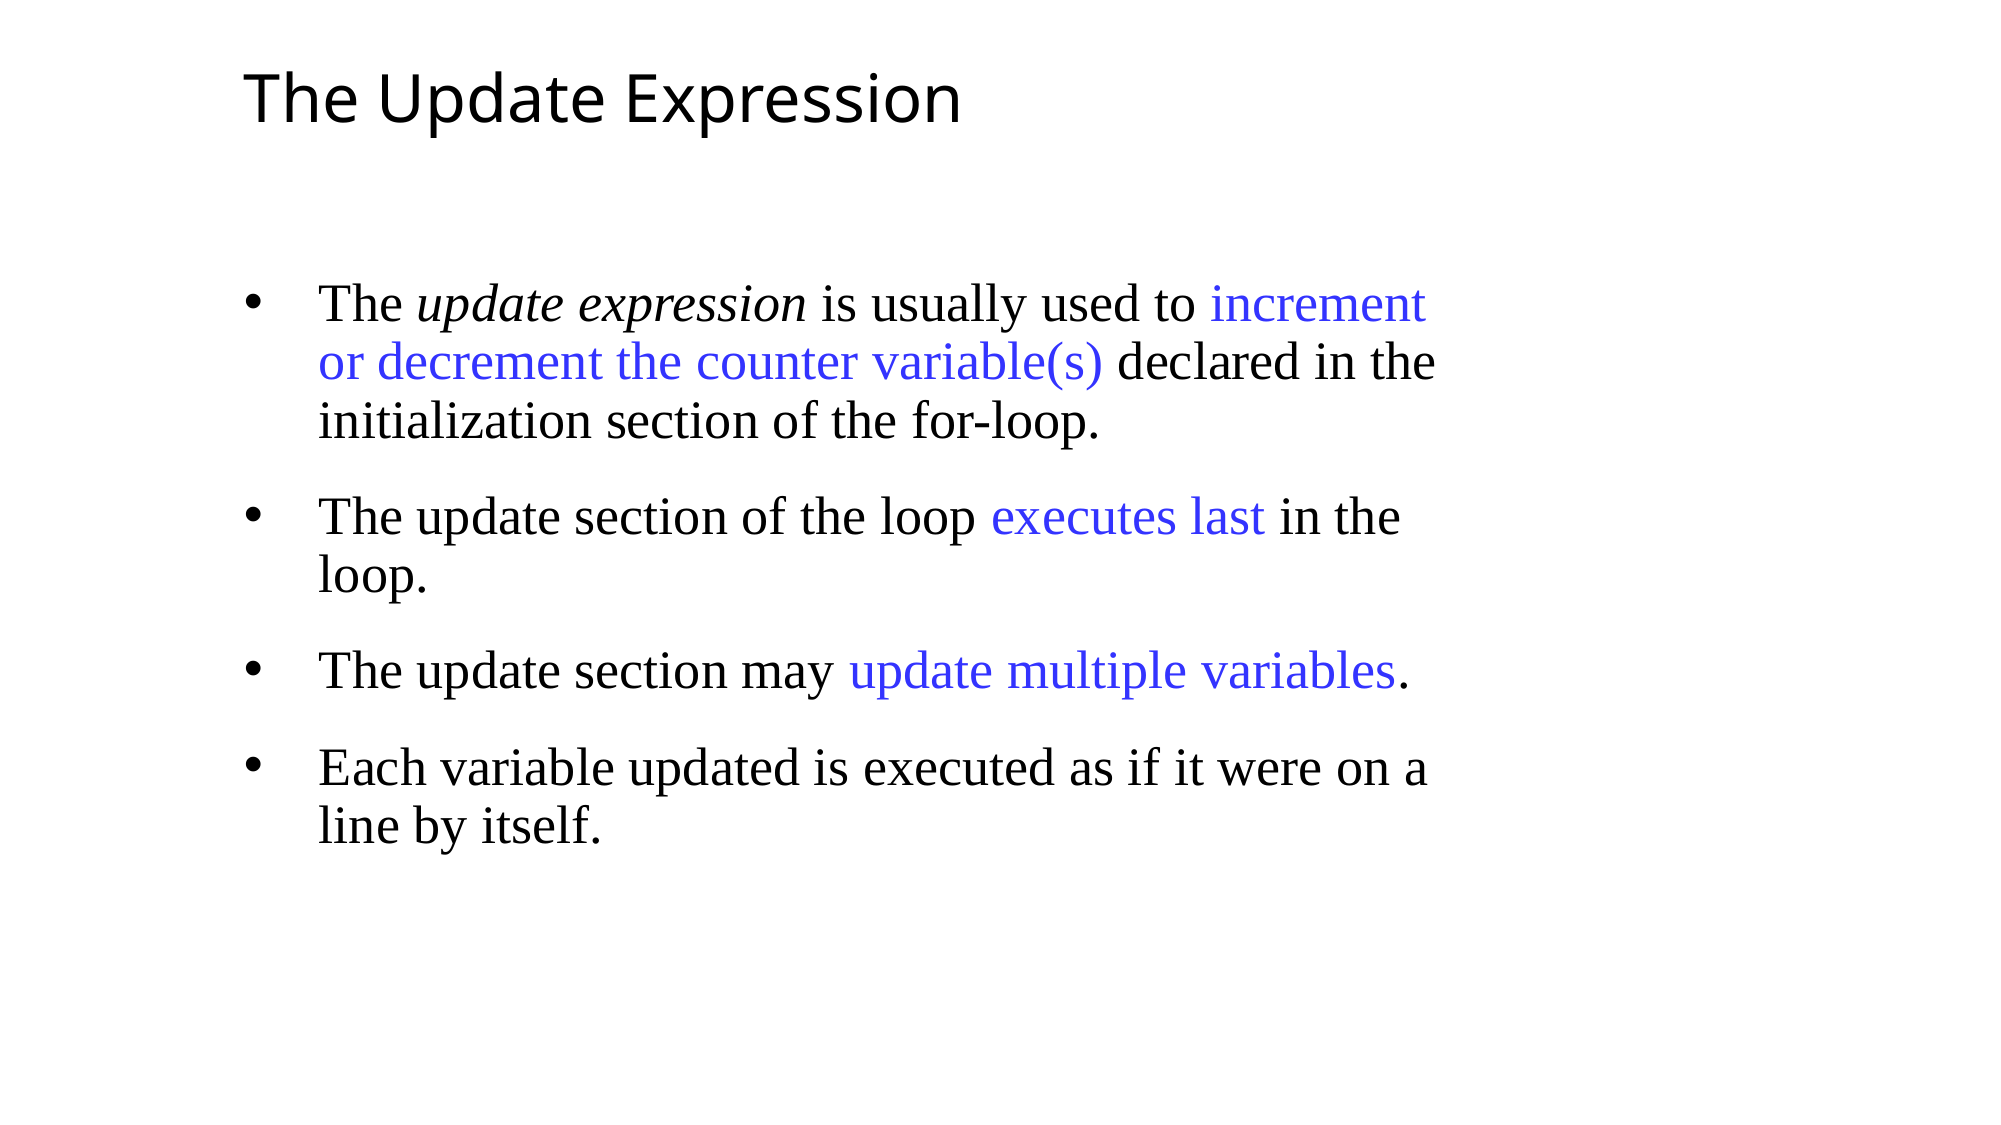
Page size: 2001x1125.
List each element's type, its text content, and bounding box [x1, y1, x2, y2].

text_box The Update Expression [228, 19, 1066, 183]
text_box The update expression is usually used to increment or decrement the counter variable(s) declared in the initialization section of the for-loop. The update section of the loop executes last in the loop. The update section may update multiple variables. Each variable updated is executed as if it were on a line by itself. [228, 267, 1477, 885]
